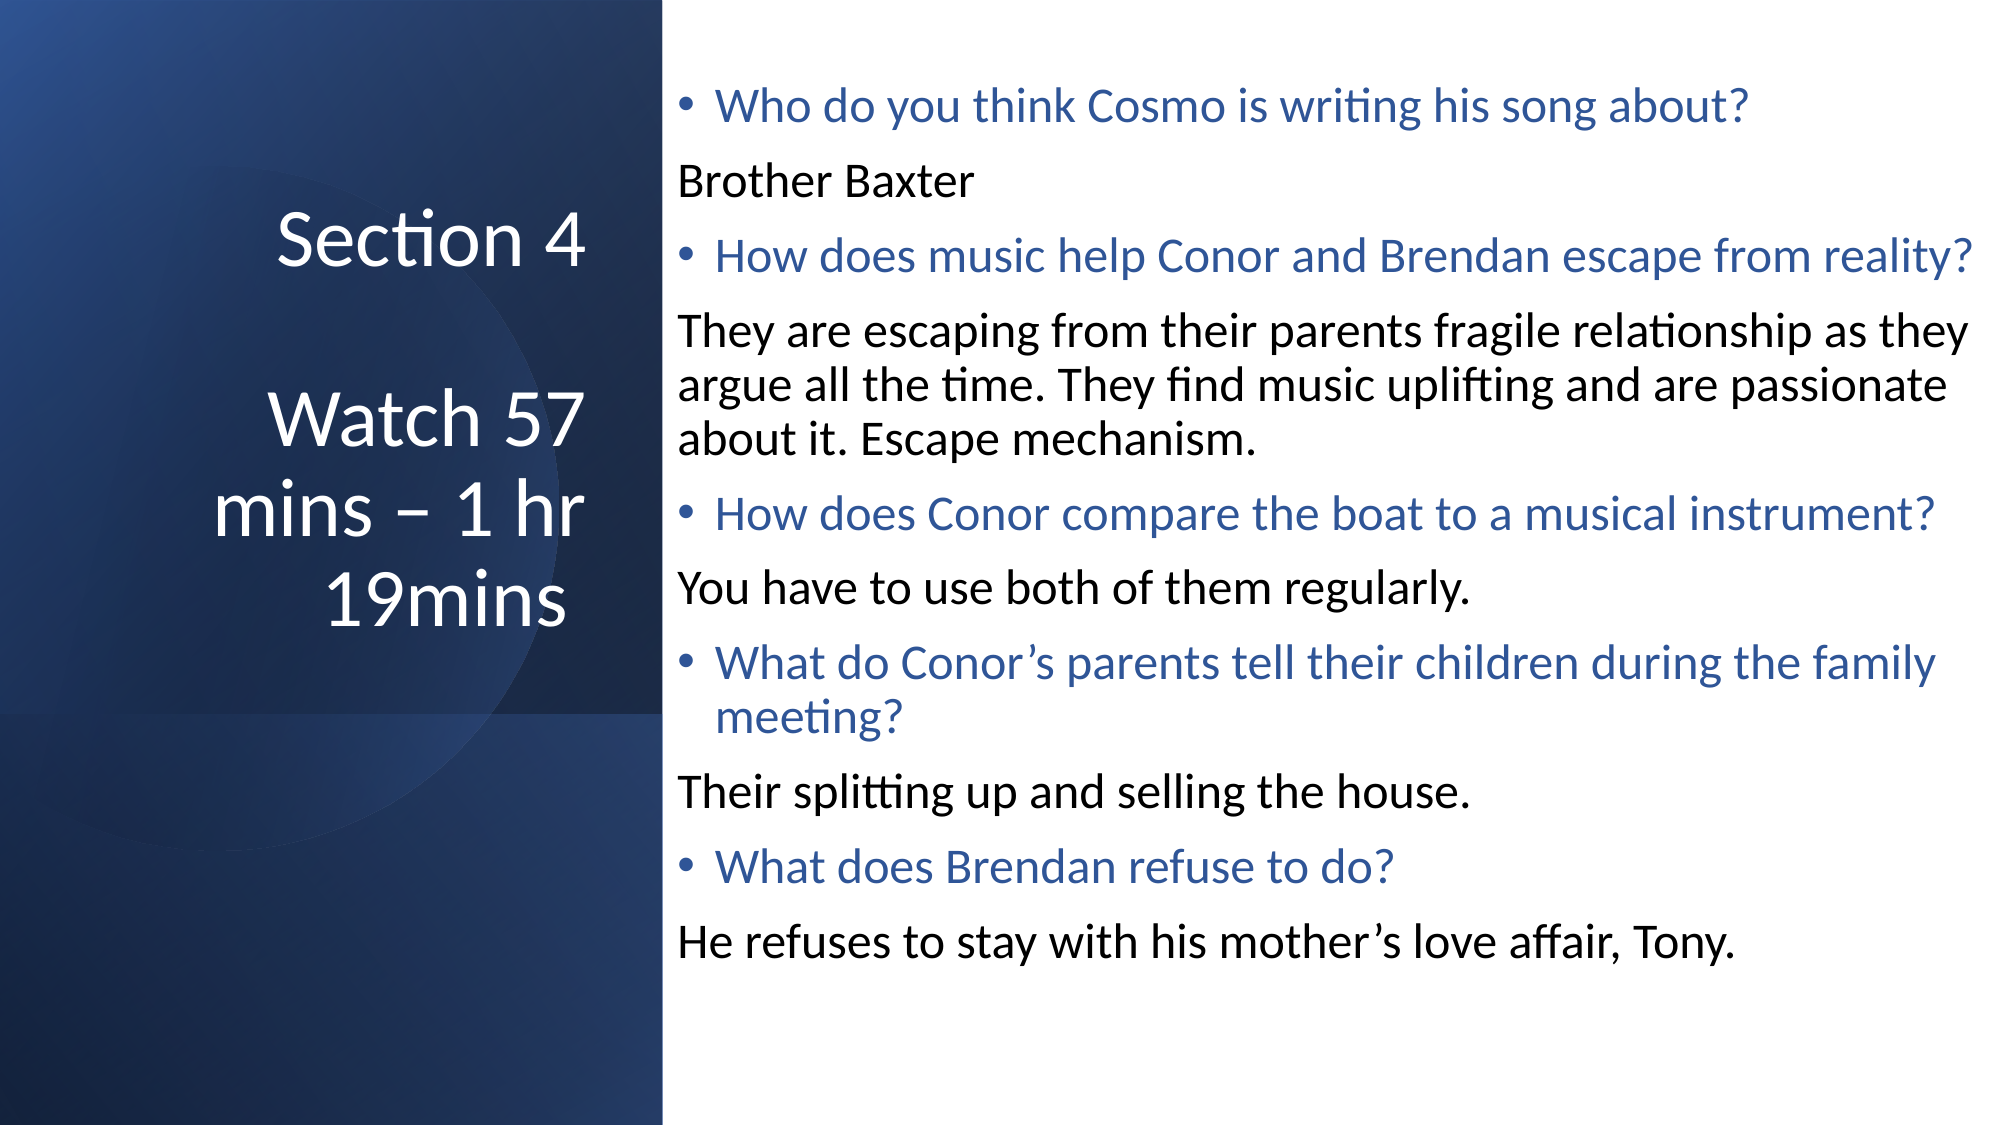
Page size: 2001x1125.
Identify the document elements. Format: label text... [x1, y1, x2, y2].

title Section 4 Watch 57 mins – 1 hr 19mins [76, 96, 602, 652]
text_box [0, 0, 662, 1124]
list Who do you think Cosmo is writing his song about? Brother Baxter How does music help Conor and Brendan escape from reality? They are escaping from their parents fragile relationship as they argue all the time. They find music uplifting and are passionate about it. Escape mechanism. How does Conor compare the boat to a musical instrument? You have to use both of them regularly. What do Conor’s parents tell their children during the family meeting? Their splitting up and selling the house. What does Brendan refuse to do? He refuses to stay with his mother’s love affair, Tony. [662, 0, 2000, 1124]
